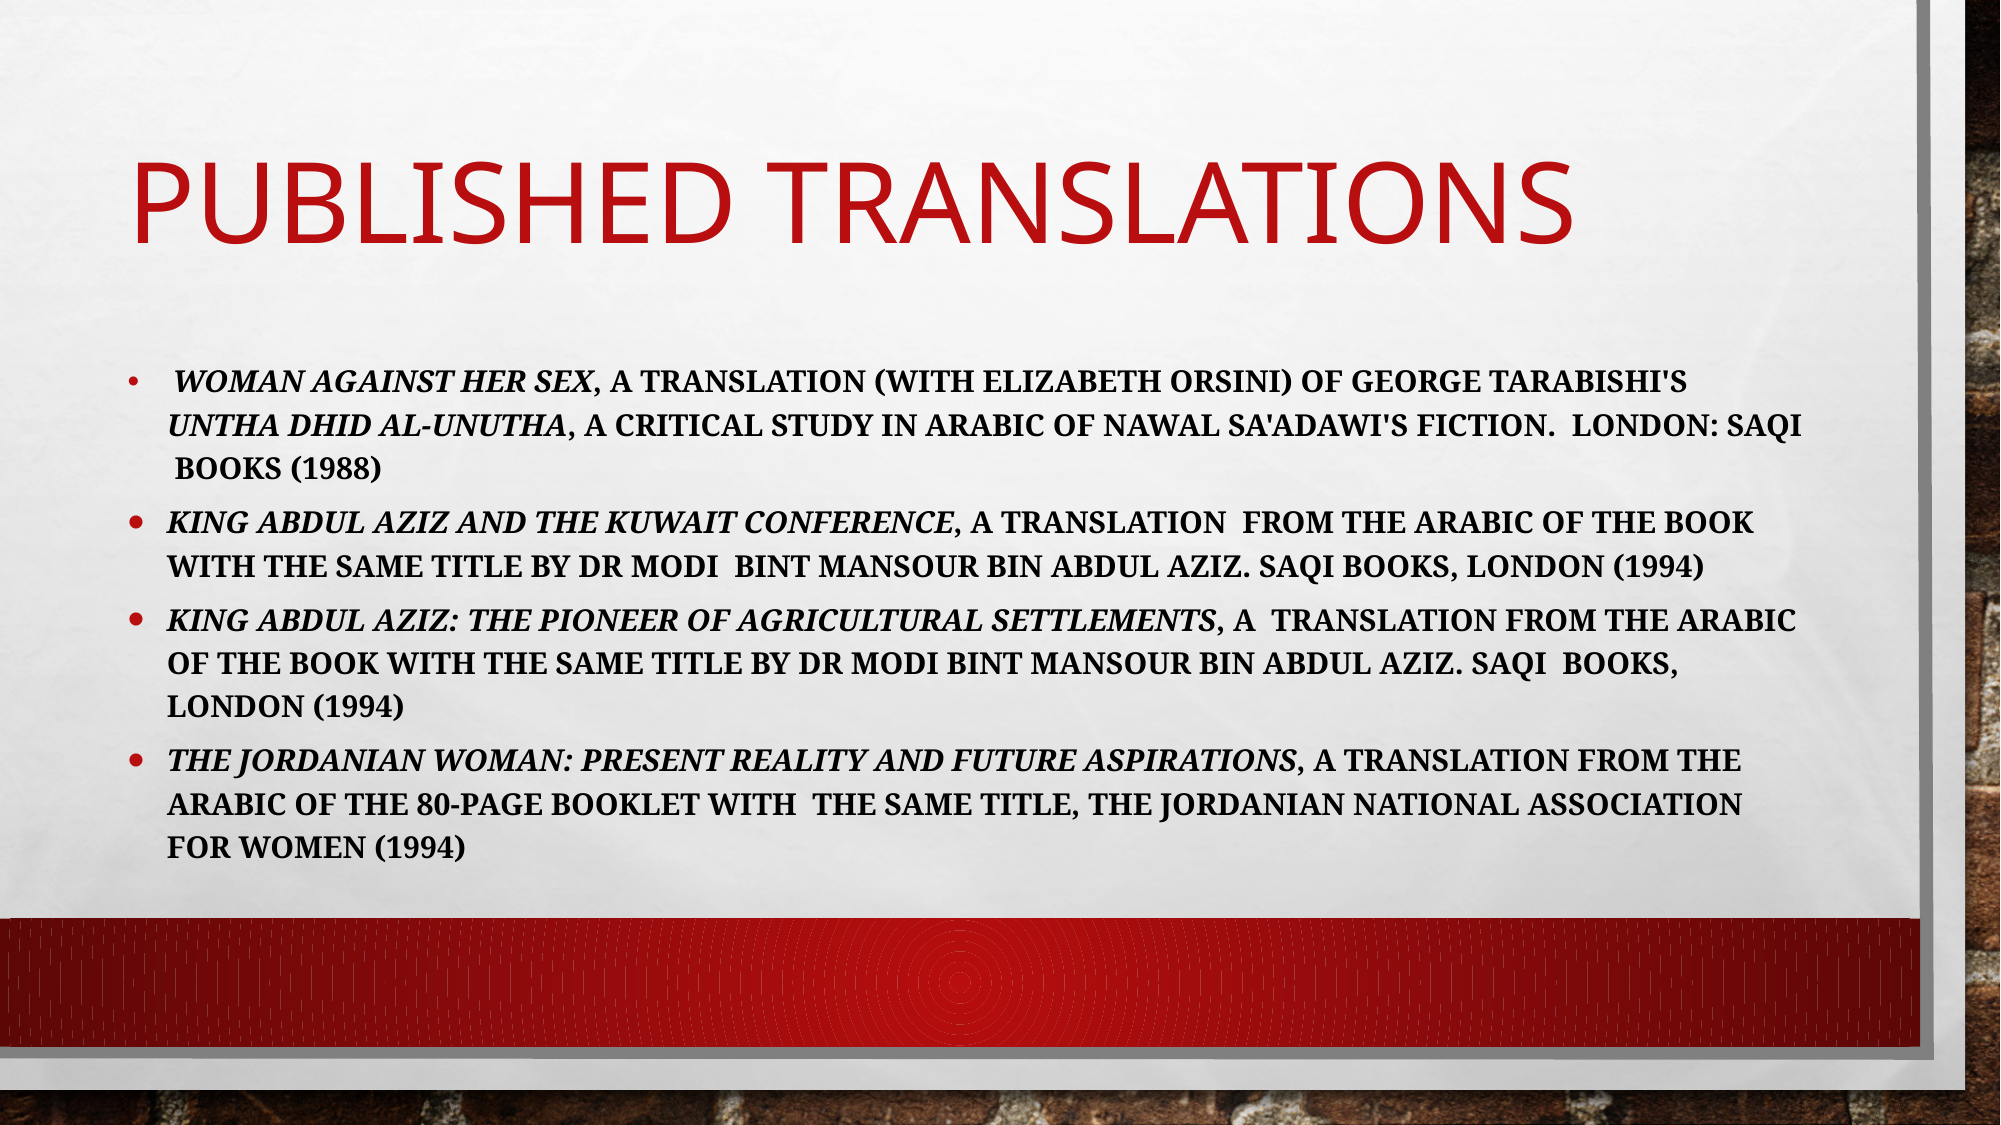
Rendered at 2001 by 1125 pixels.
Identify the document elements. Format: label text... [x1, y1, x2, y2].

title Published Translations [112, 112, 1818, 302]
list Woman against her Sex, a translation (with Elizabeth Orsini) of George Tarabishi's Untha Dhid al-Unutha, a critical study in Arabic of Nawal Sa'adawi's fiction. London: Saqi Books (1988) King Abdul Aziz and the Kuwait Conference, a translation from the Arabic of the book with the same title by Dr Modi bint Mansour bin Abdul Aziz. Saqi Books, London (1994) King Abdul Aziz: The Pioneer of Agricultural Settlements, a translation from the Arabic of the book with the same title by Dr Modi bint Mansour bin Abdul Aziz. Saqi Books, London (1994) The Jordanian Woman: Present Reality and Future Aspirations, a translation from the Arabic of the 80-page booklet with the same title, the Jordanian National Association for Women (1994) [112, 338, 1818, 882]
picture [0, 0, 2000, 1125]
